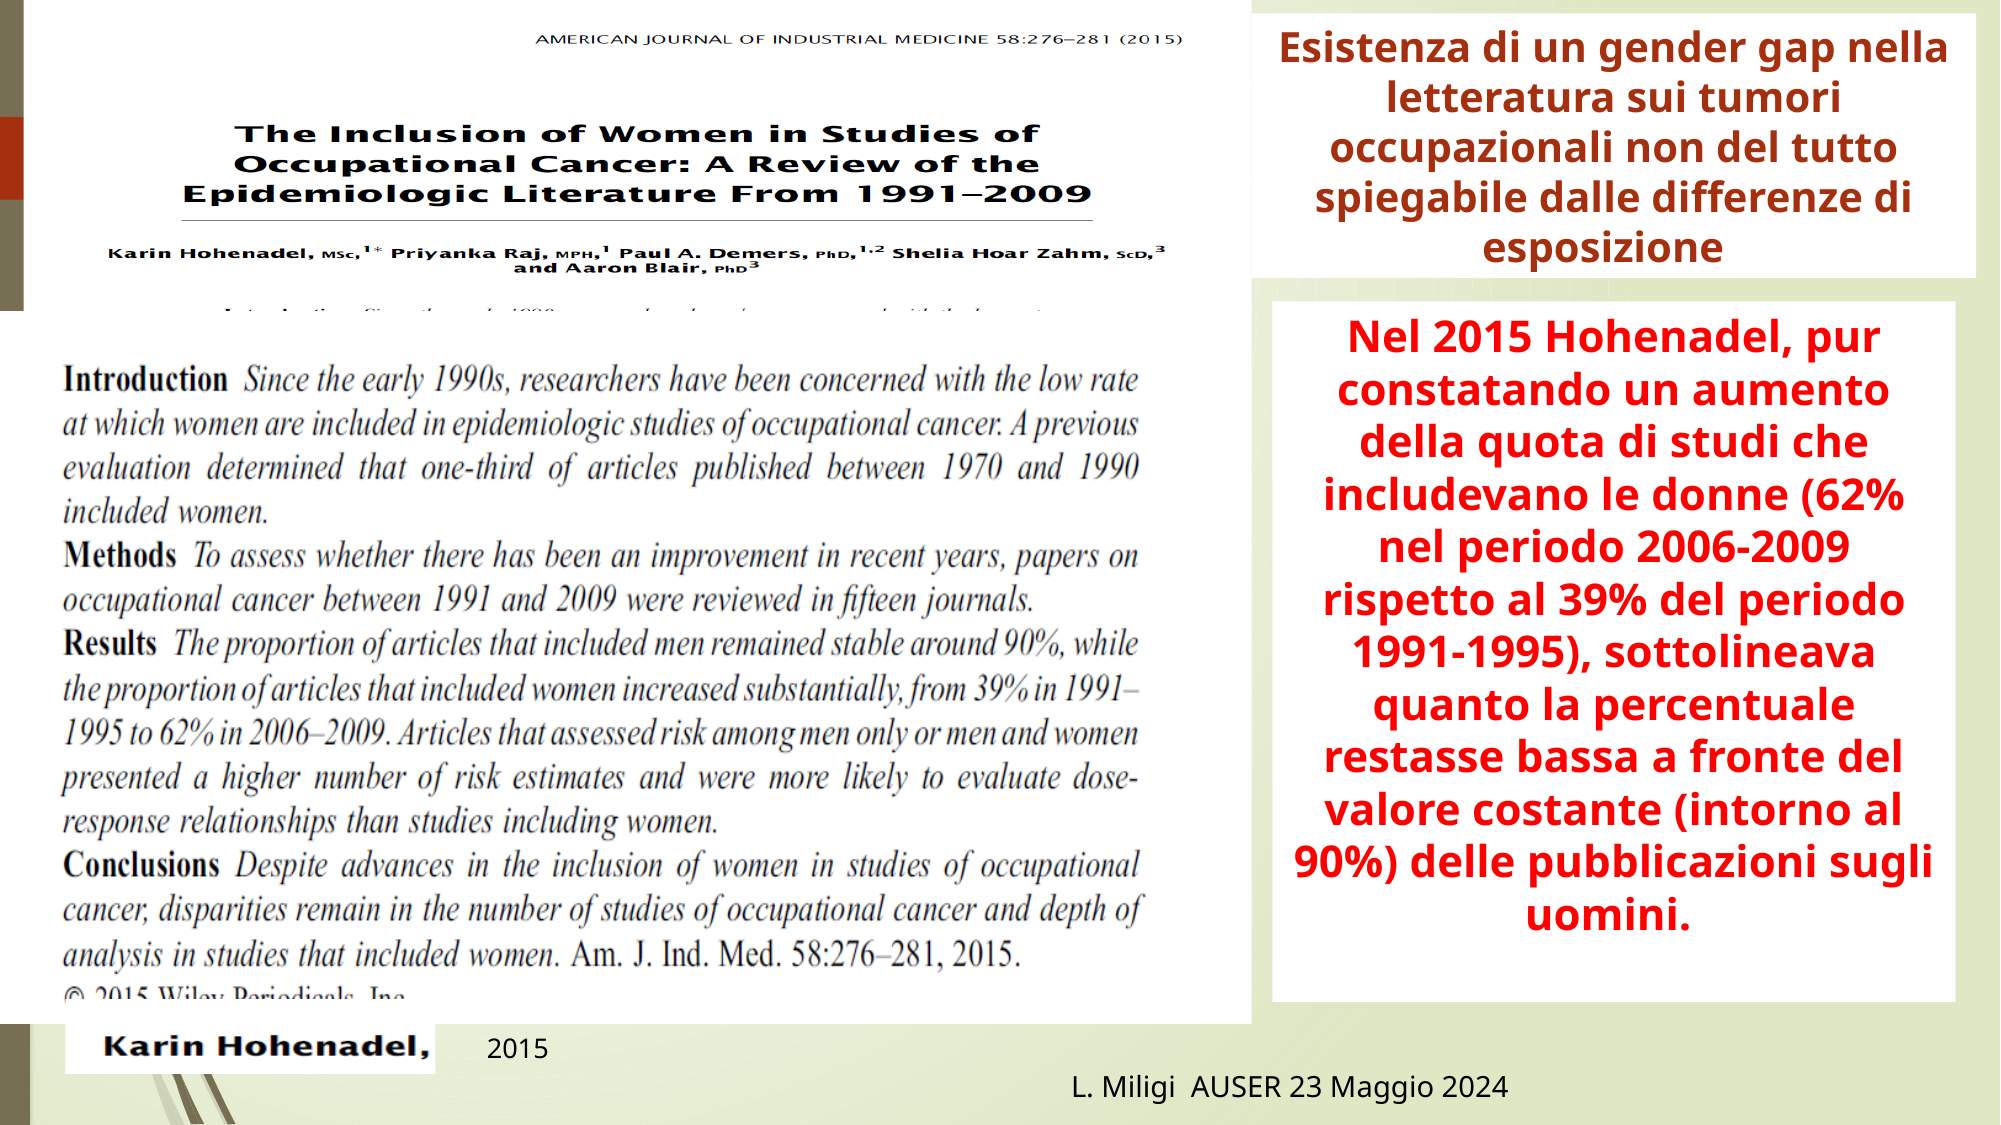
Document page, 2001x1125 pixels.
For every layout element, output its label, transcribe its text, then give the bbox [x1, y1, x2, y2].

text_box Nel 2015 Hohenadel, pur constatando un aumento della quota di studi che includevano le donne (62% nel periodo 2006-2009 rispetto al 39% del periodo 1991-1995), sottolineava quanto la percentuale restasse bassa a fronte del valore costante (intorno al 90%) delle pubblicazioni sugli uomini. [1272, 301, 1956, 1003]
text_box Esistenza di un gender gap nella letteratura sui tumori occupazionali non del tutto spiegabile dalle differenze di esposizione [1256, 13, 1977, 279]
text_box L. Miligi AUSER 23 Maggio 2024 [1056, 1061, 1671, 1111]
picture [0, 0, 1252, 1074]
text_box 2015 [472, 1032, 697, 1072]
